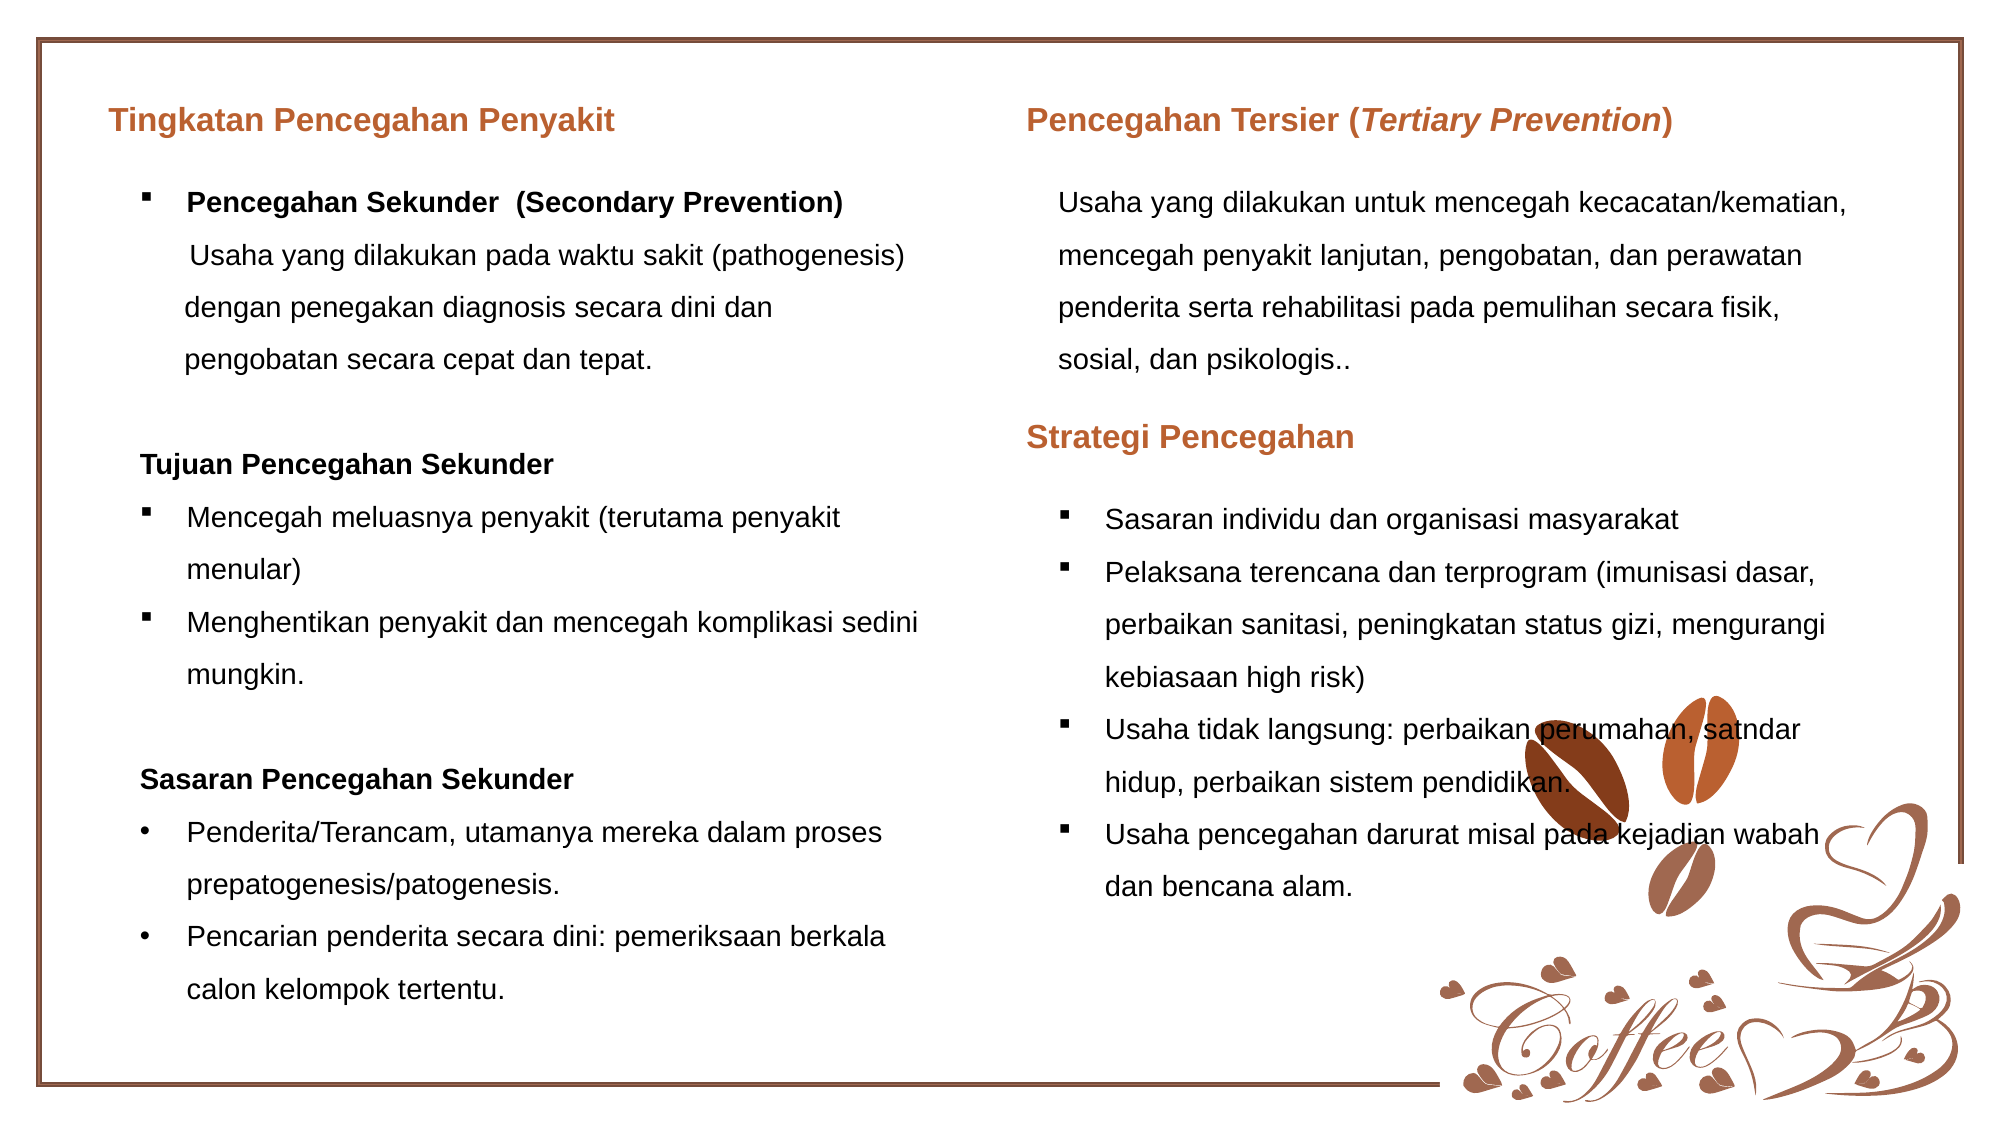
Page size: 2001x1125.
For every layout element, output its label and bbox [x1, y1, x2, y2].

text_box [1011, 90, 1901, 386]
text_box [93, 90, 983, 1125]
text_box [1011, 407, 1901, 916]
